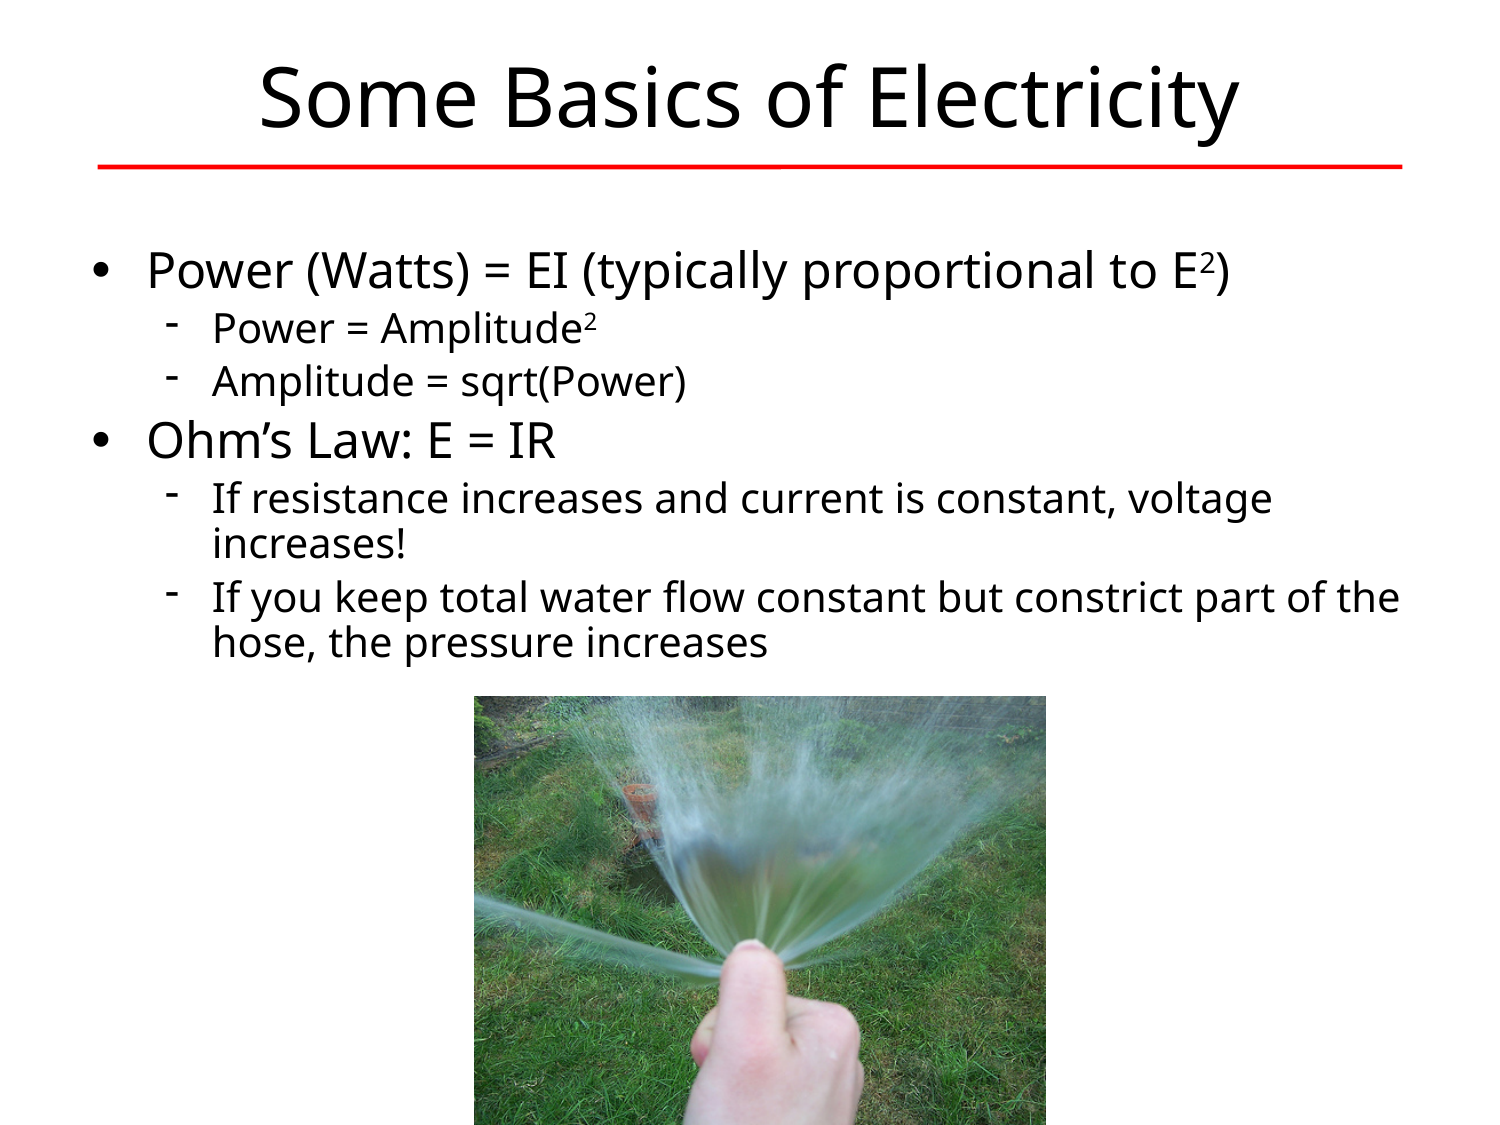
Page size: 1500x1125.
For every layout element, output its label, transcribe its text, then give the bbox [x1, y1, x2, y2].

list Power (Watts) = EI (typically proportional to E2) Power = Amplitude2 Amplitude = sqrt(Power) Ohm’s Law: E = IR If resistance increases and current is constant, voltage increases! If you keep total water flow constant but constrict part of the hose, the pressure increases [74, 237, 1426, 613]
picture [474, 696, 1046, 1125]
title Some Basics of Electricity [74, 0, 1426, 188]
